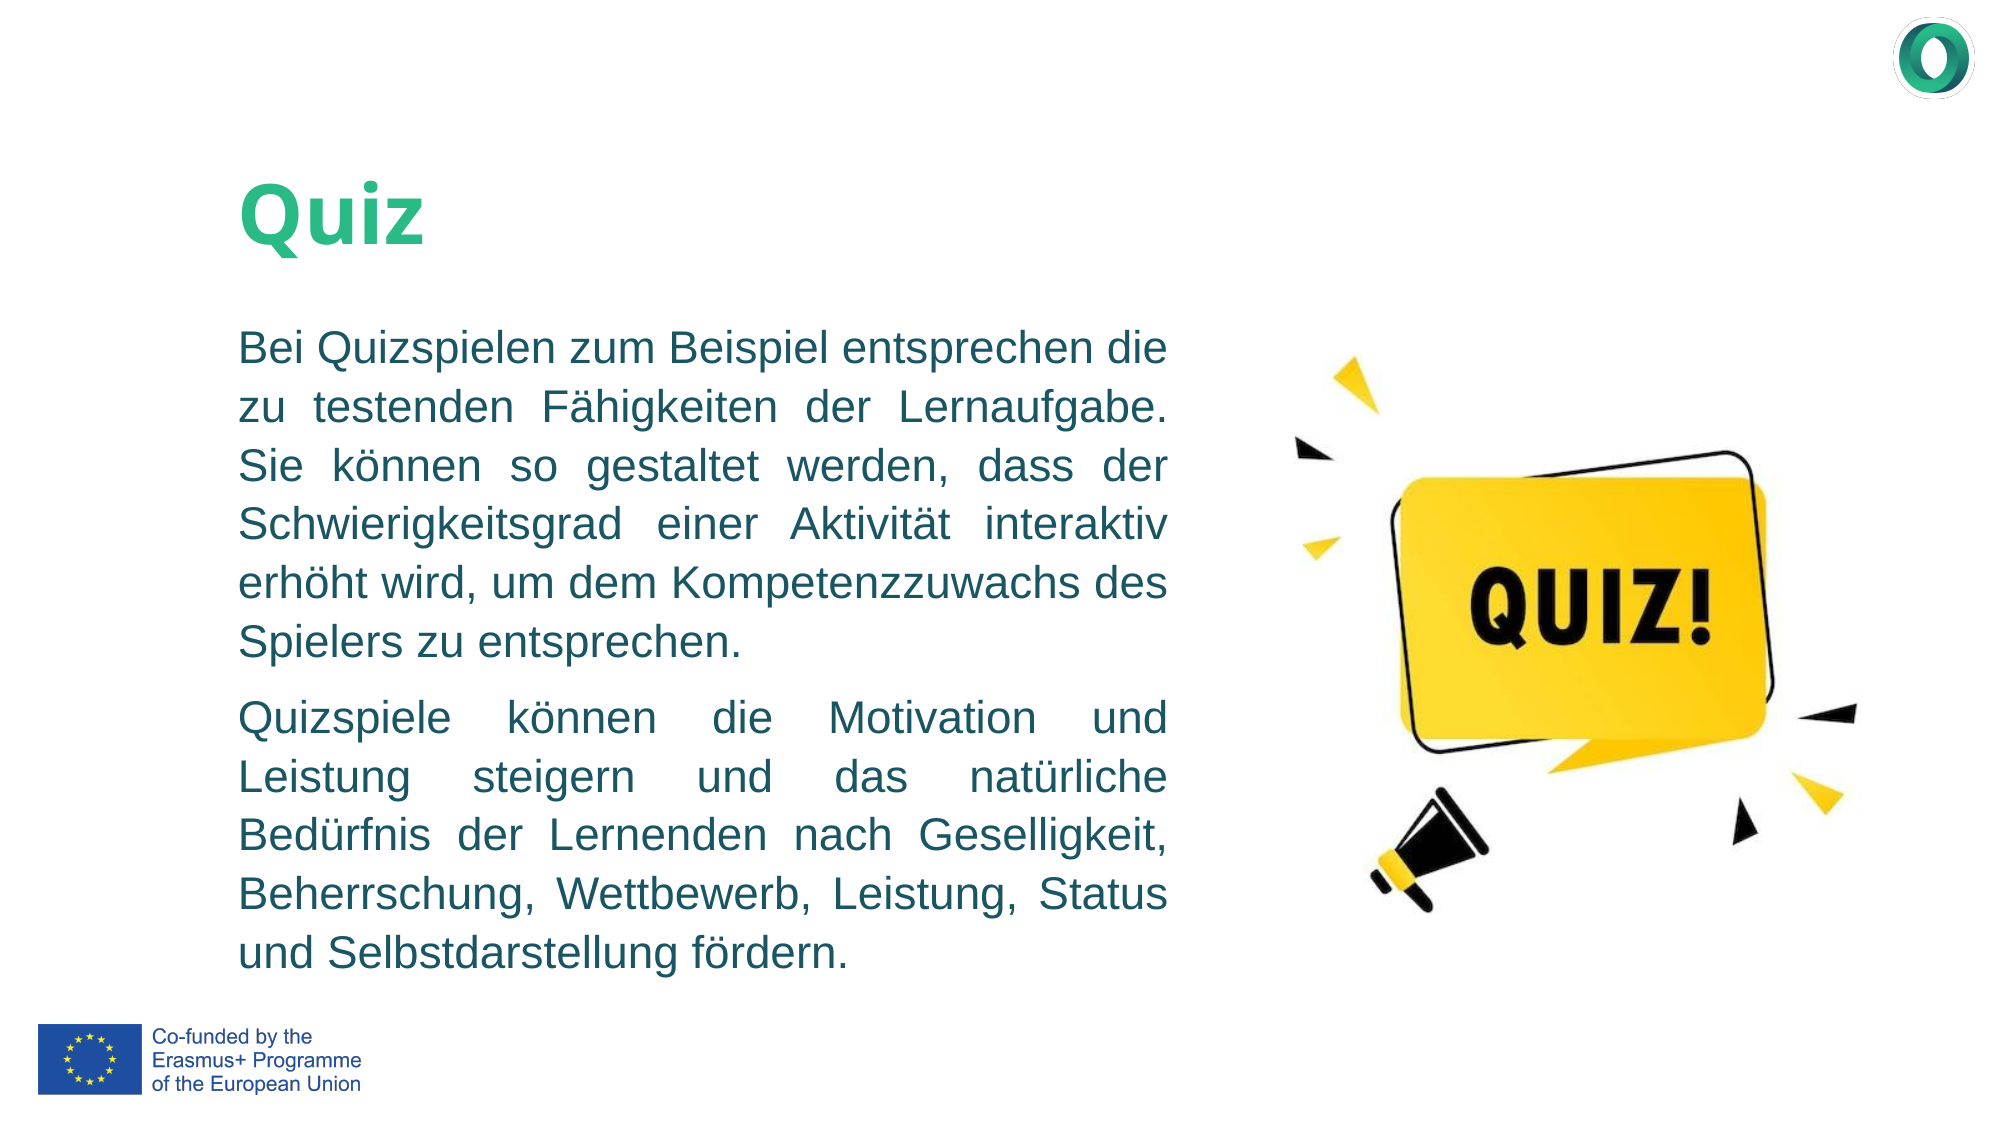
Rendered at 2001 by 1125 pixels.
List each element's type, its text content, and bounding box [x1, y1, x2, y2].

picture [38, 1023, 361, 1095]
text_box [0, 1016, 377, 1103]
text_box Quiz [222, 153, 1154, 269]
text_box Bei Quizspielen zum Beispiel entsprechen die zu testenden Fähigkeiten der Lernaufgabe. Sie können so gestaltet werden, dass der Schwierigkeitsgrad einer Aktivität interaktiv erhöht wird, um dem Kompetenzzuwachs des Spielers zu entsprechen. Quizspiele können die Motivation und Leistung steigern und das natürliche Bedürfnis der Lernenden nach Geselligkeit, Beherrschung, Wettbewerb, Leistung, Status und Selbstdarstellung fördern. [222, 306, 1178, 986]
picture [1183, 235, 1965, 1017]
picture [1892, 17, 1975, 100]
